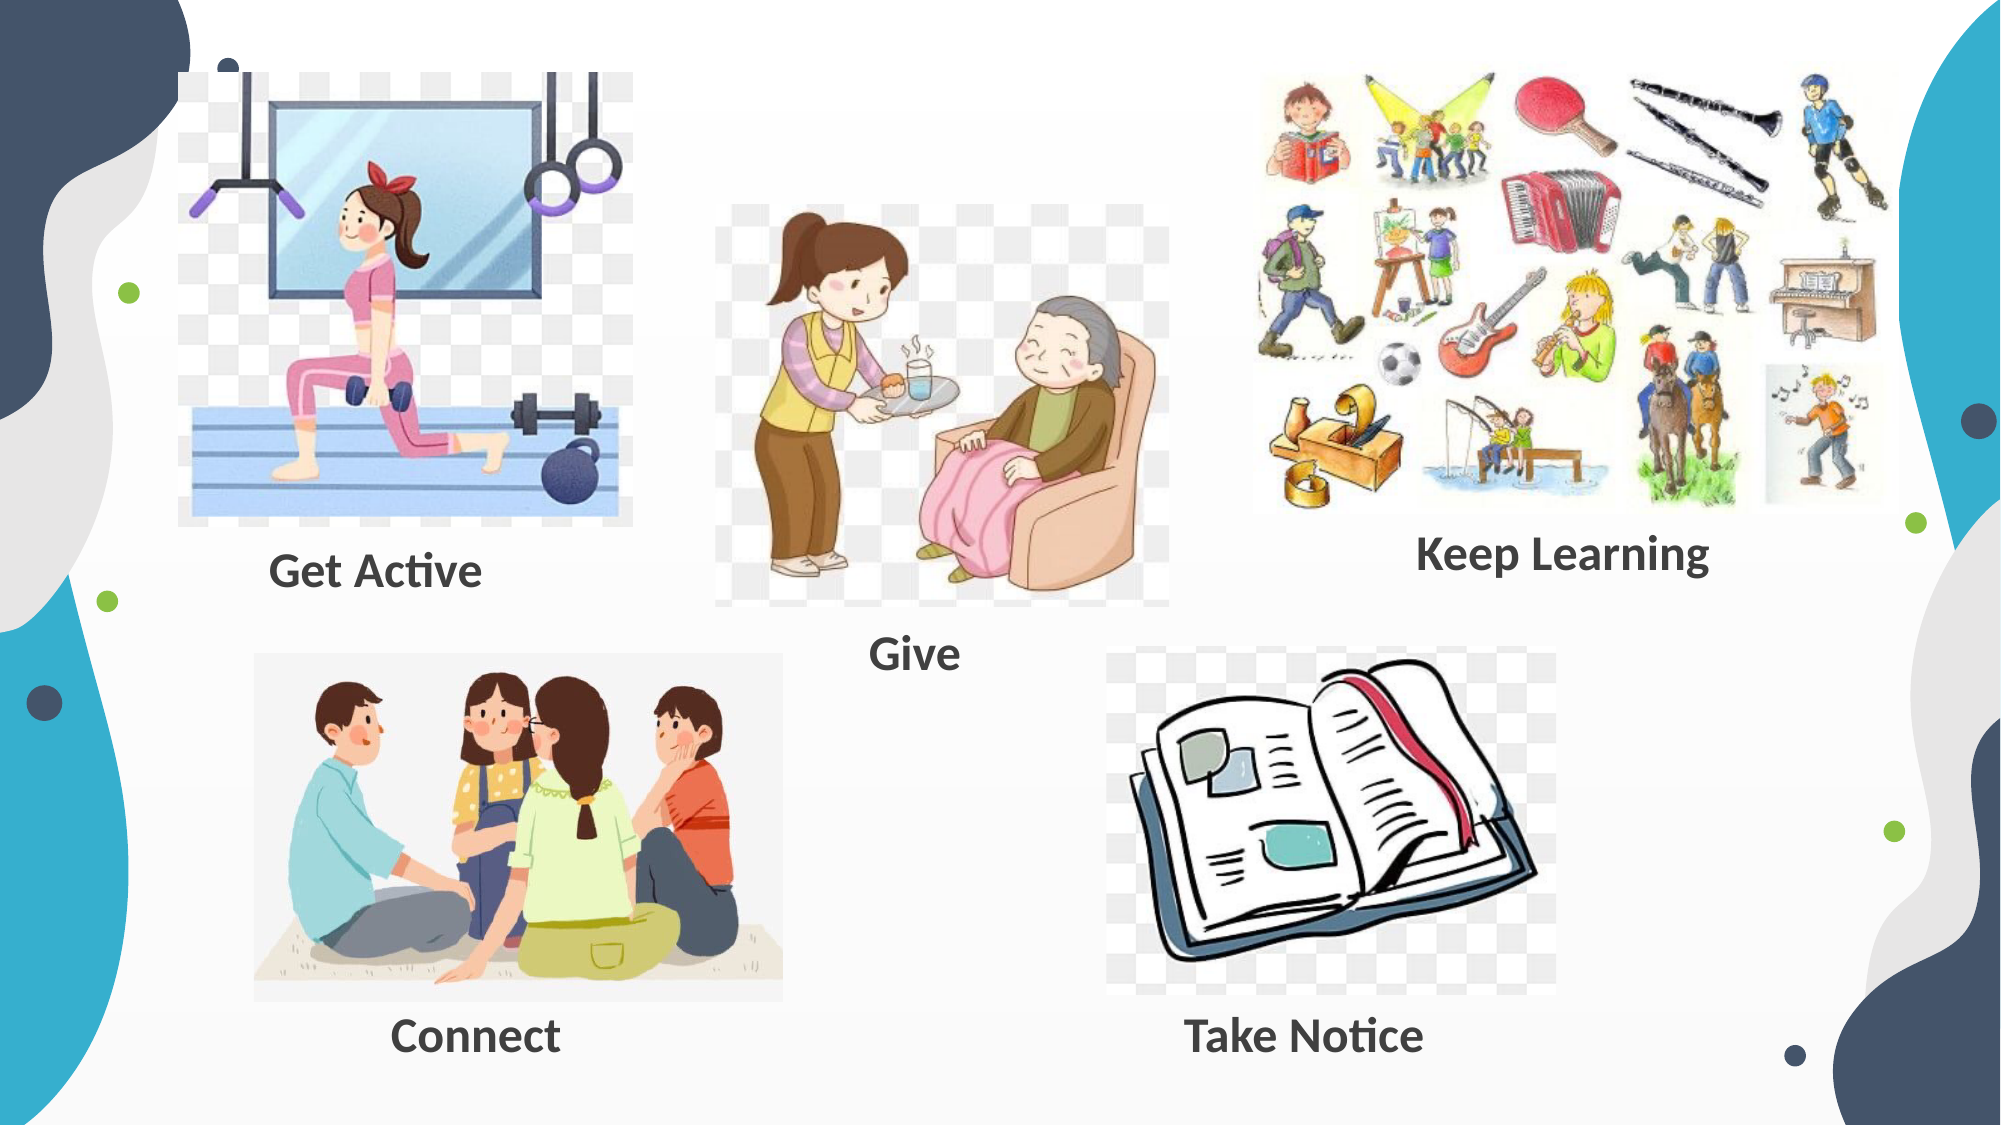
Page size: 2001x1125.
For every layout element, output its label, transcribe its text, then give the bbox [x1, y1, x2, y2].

picture [1253, 60, 1900, 514]
text_box Take Notice [1169, 994, 1570, 1070]
picture [1106, 646, 1557, 995]
text_box Get Active [253, 530, 654, 606]
text_box Give [853, 613, 1254, 689]
text_box Keep Learning [1401, 514, 1802, 588]
picture [253, 653, 784, 1002]
picture [178, 72, 633, 527]
text_box Connect [376, 1003, 776, 1070]
picture [715, 204, 1170, 607]
